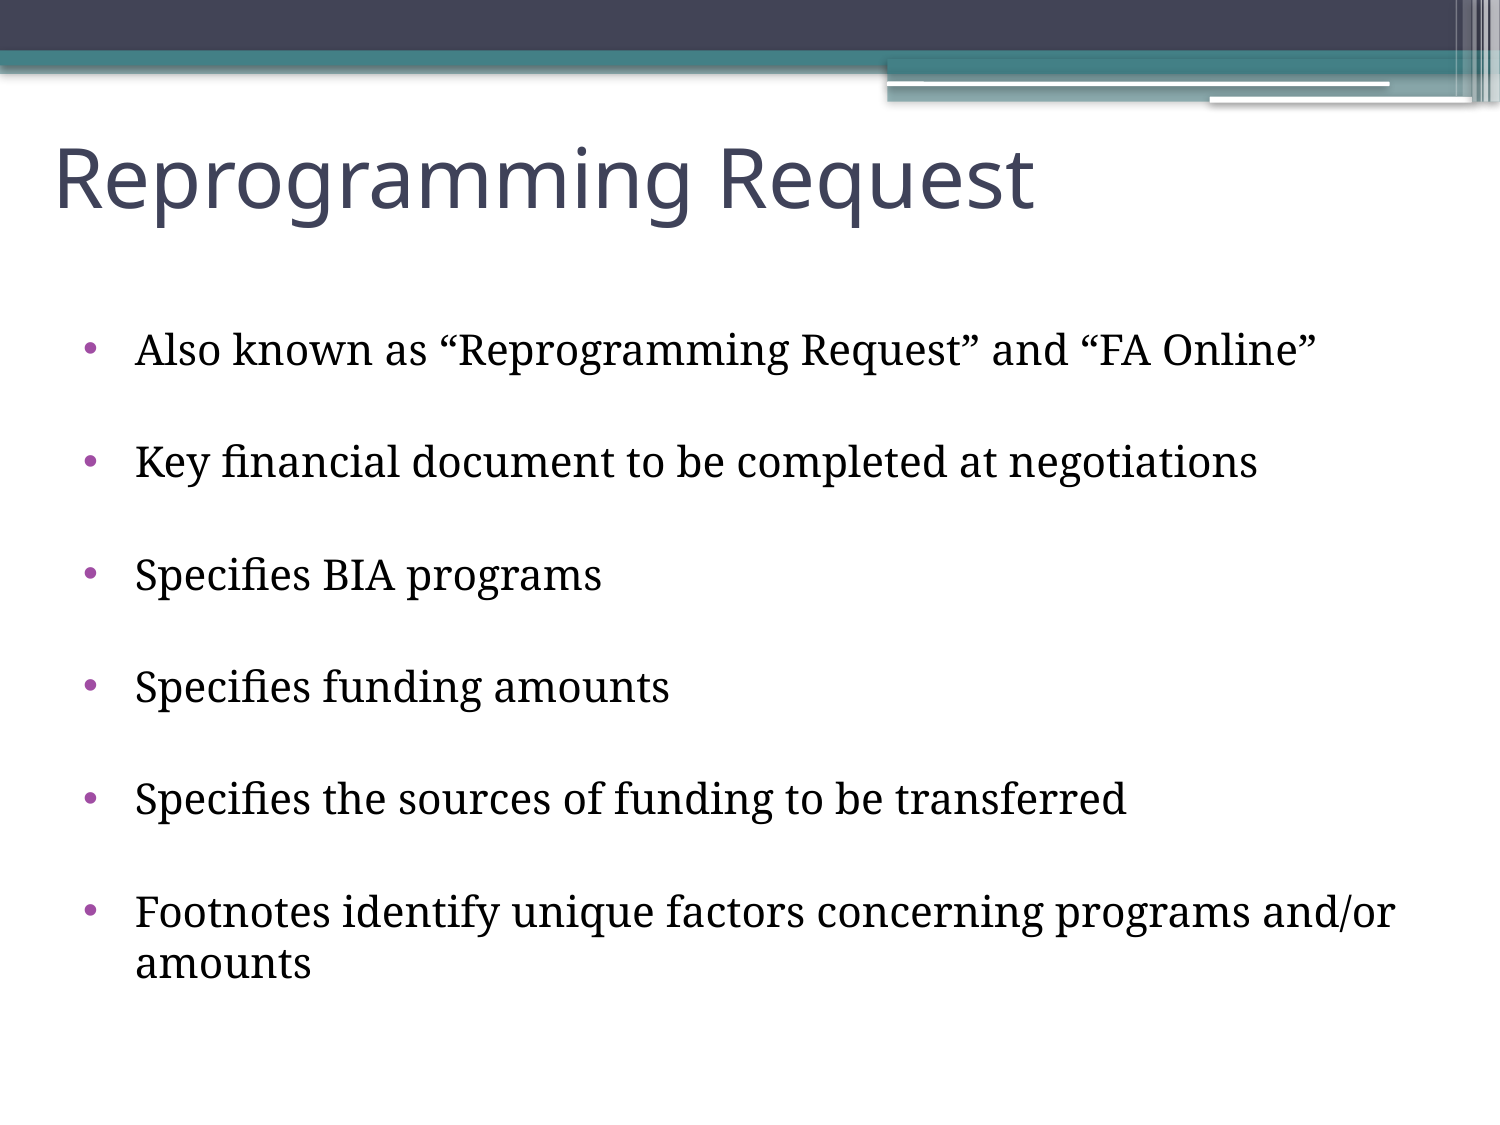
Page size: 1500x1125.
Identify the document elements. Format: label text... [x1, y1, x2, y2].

list Also known as “Reprogramming Request” and “FA Online” Key financial document to be completed at negotiations Specifies BIA programs Specifies funding amounts Specifies the sources of funding to be transferred Footnotes identify unique factors concerning programs and/or amounts [49, 250, 1445, 1001]
title Reprogramming Request [37, 112, 1500, 238]
